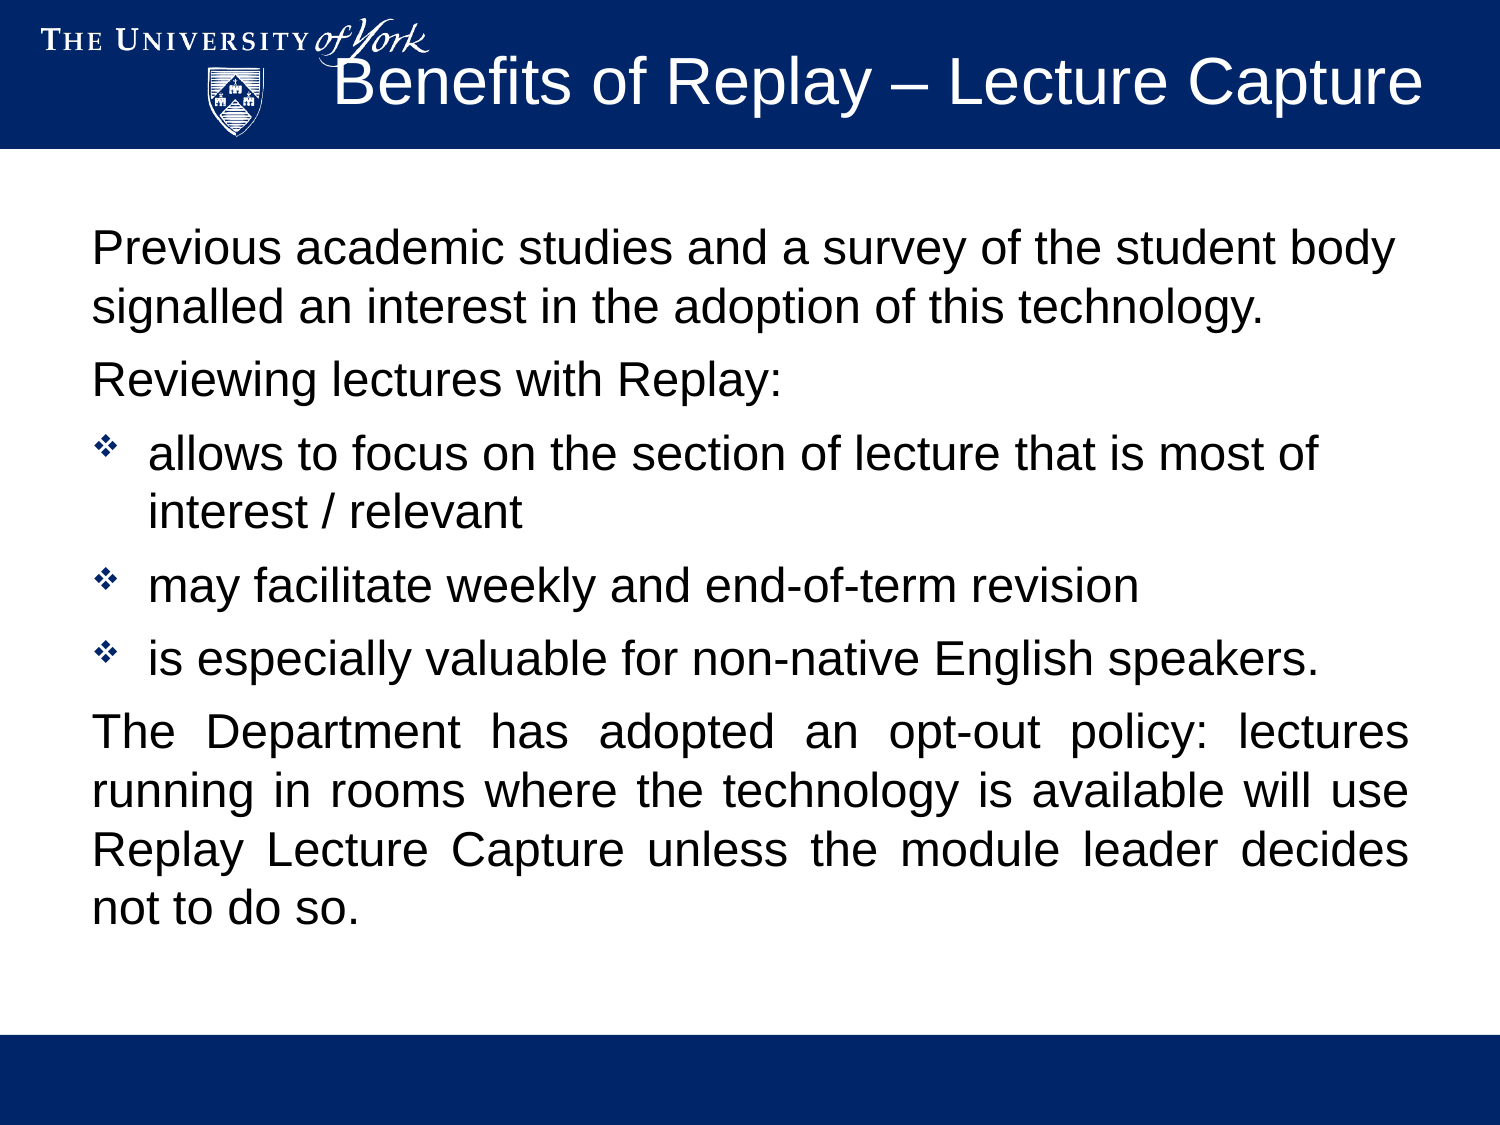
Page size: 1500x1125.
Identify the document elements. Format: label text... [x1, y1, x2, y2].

picture [41, 18, 312, 138]
list Previous academic studies and a survey of the student body signalled an interest in the adoption of this technology. Reviewing lectures with Replay: allows to focus on the section of lecture that is most of interest / relevant may facilitate weekly and end-of-term revision is especially valuable for non-native English speakers. The Department has adopted an opt-out policy: lectures running in rooms where the technology is available will use Replay Lecture Capture unless the module leader decides not to do so. [76, 207, 1427, 951]
title Benefits of Replay – Lecture Capture [312, 18, 1460, 138]
